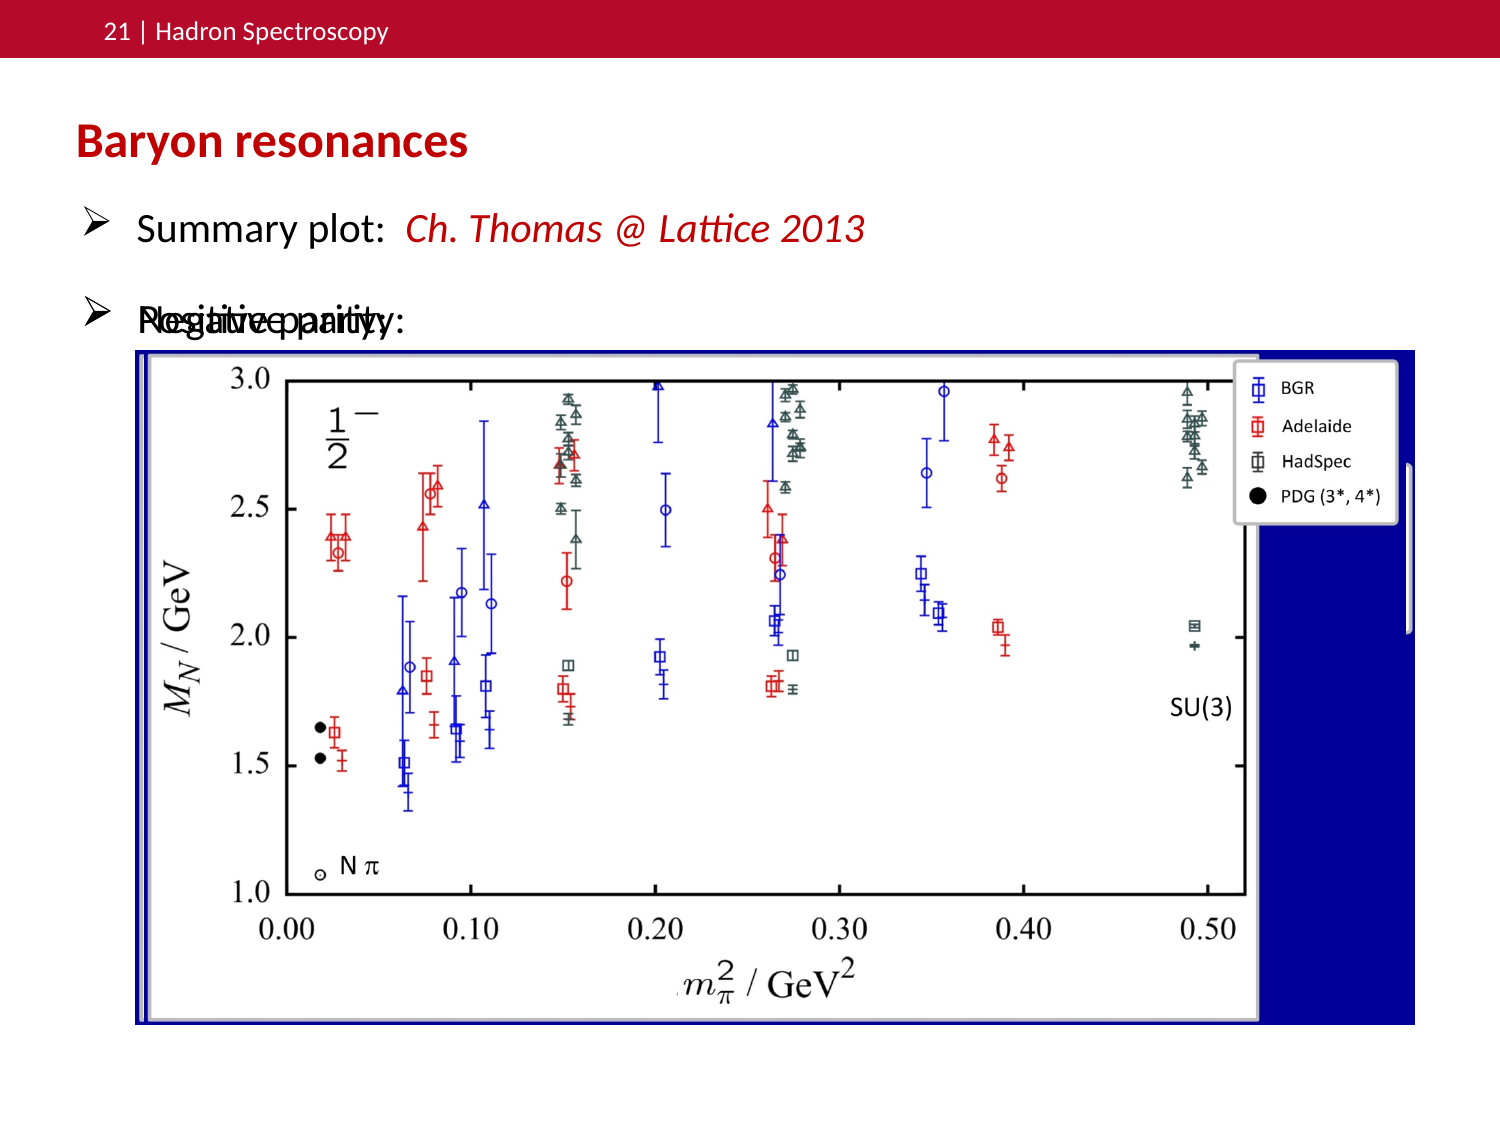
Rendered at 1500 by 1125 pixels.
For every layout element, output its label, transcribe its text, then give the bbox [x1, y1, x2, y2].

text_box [64, 284, 1407, 1025]
subtitle 21 | Hadron Spectroscopy [88, 5, 1447, 54]
text_box Baryon resonances [61, 100, 484, 176]
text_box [1409, 284, 1415, 1025]
text_box Summary plot: Ch. Thomas @ Lattice 2013 [65, 193, 928, 256]
text_box [0, 0, 1500, 56]
